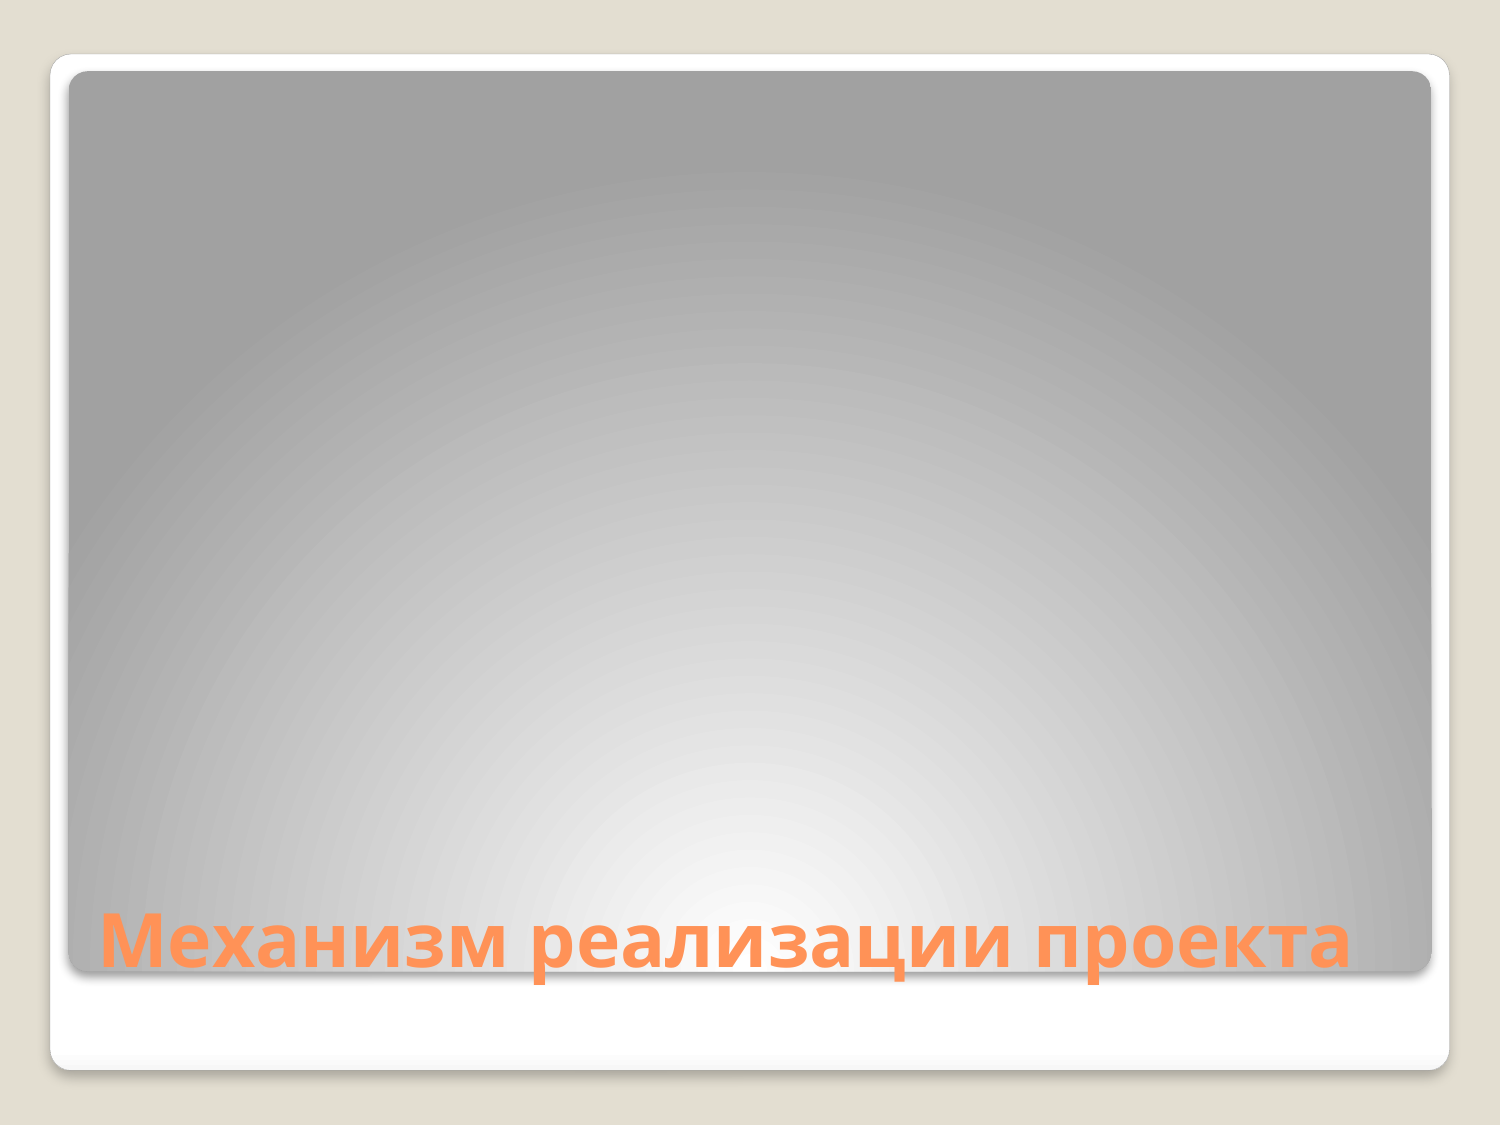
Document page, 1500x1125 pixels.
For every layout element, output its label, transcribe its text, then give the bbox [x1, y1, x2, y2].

title Механизм реализации проекта [82, 817, 1425, 990]
